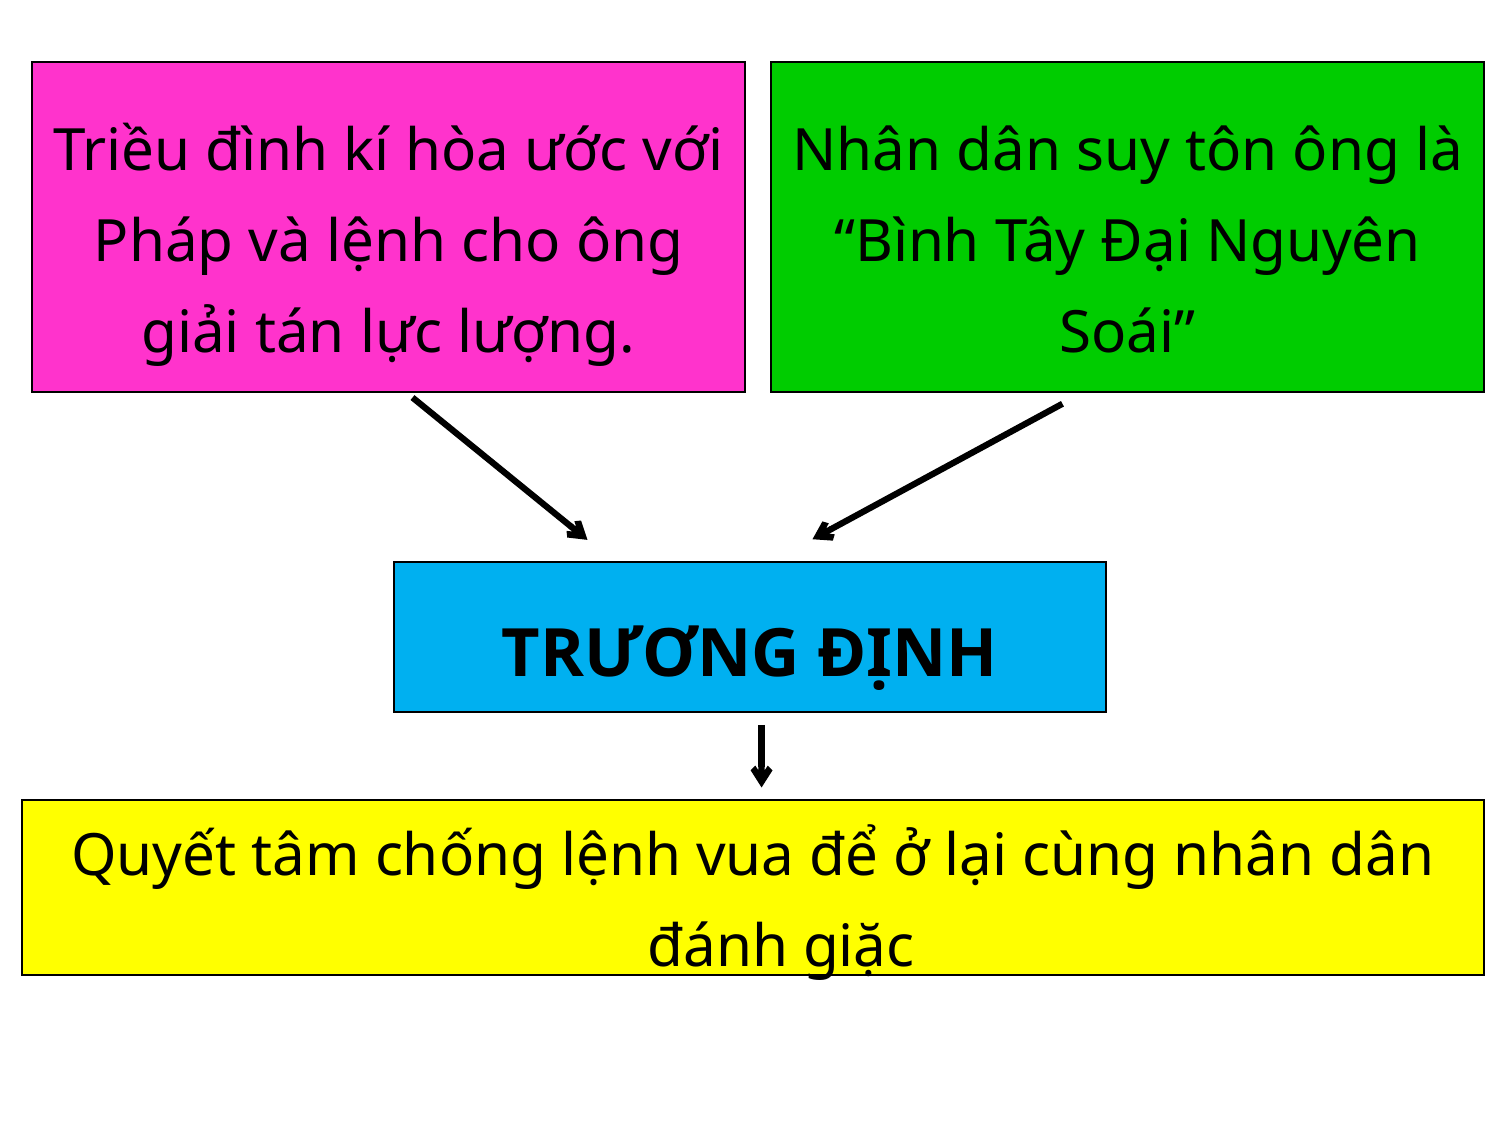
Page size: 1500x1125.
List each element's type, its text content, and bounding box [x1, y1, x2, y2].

text_box Nhân dân suy tôn ông là “Bình Tây Đại Nguyên Soái” [770, 61, 1485, 393]
text_box TRƯƠNG ĐỊNH [393, 561, 1107, 713]
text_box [812, 403, 1063, 540]
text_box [412, 397, 588, 540]
text_box Quyết tâm chống lệnh vua để ở lại cùng nhân dân đánh giặc [21, 799, 1485, 976]
text_box Triều đình kí hòa ước với Pháp và lệnh cho ông giải tán lực lượng. [31, 61, 746, 393]
